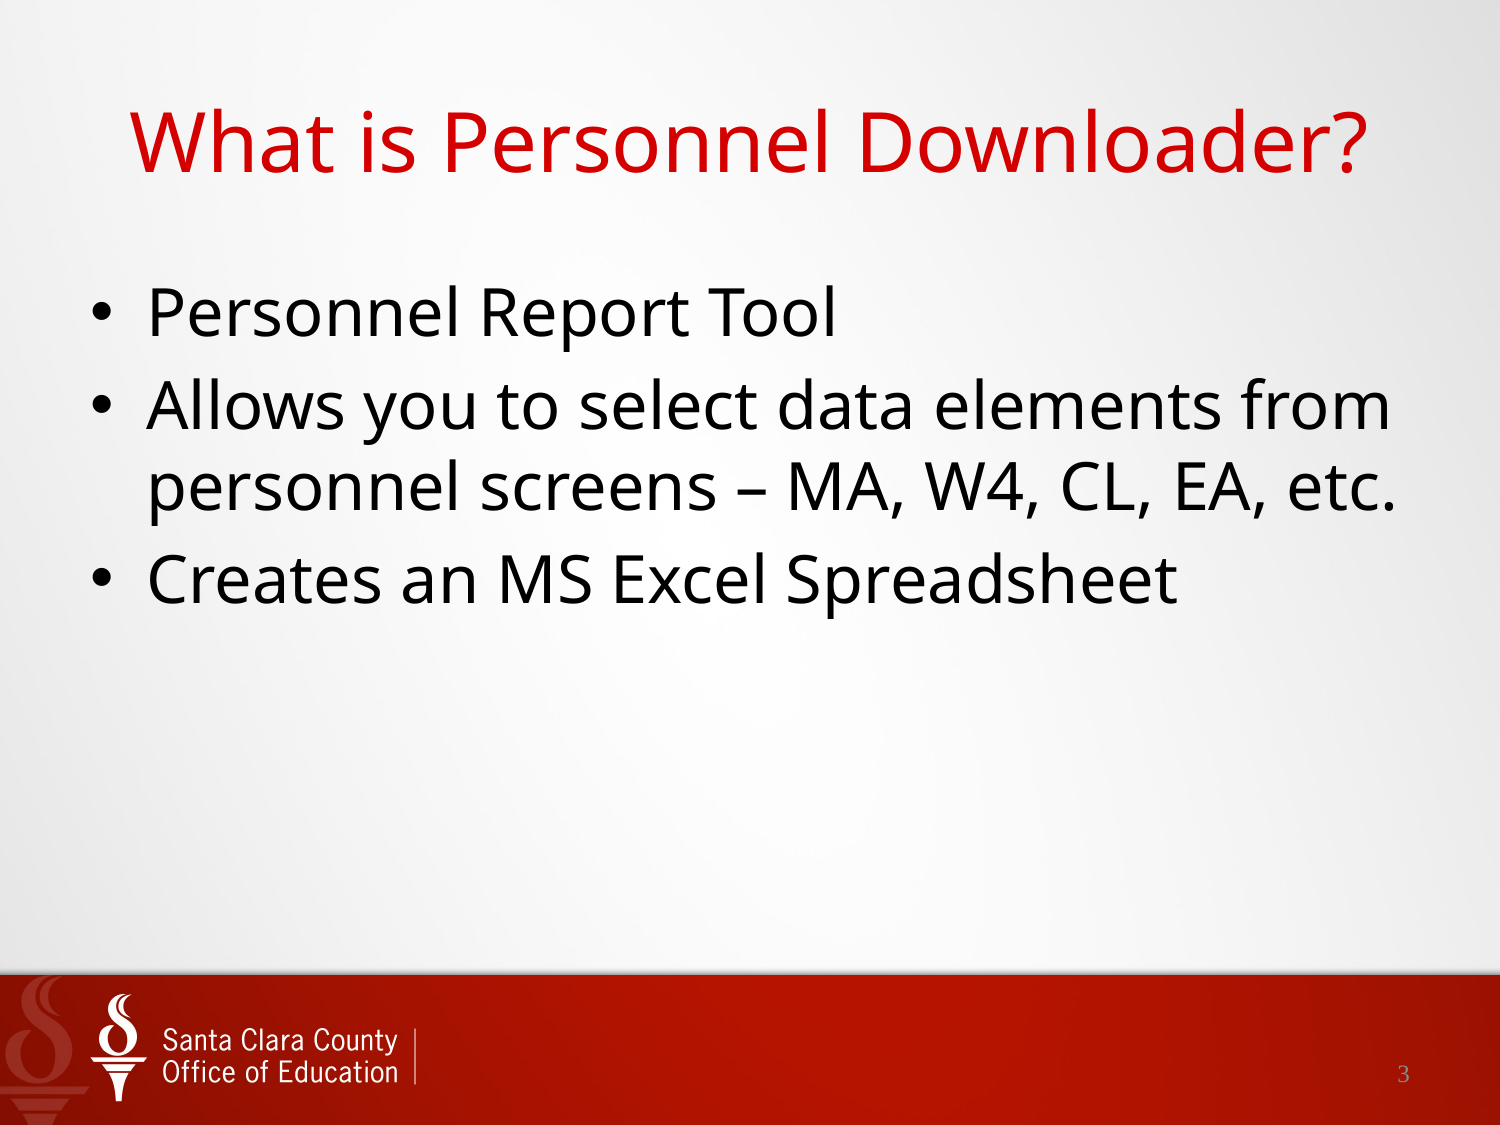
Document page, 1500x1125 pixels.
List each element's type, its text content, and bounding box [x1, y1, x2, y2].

title What is Personnel Downloader? [75, 45, 1425, 233]
slide_number 3 [1074, 1042, 1425, 1103]
picture [0, 0, 1500, 1125]
list Personnel Report Tool Allows you to select data elements from personnel screens – MA, W4, CL, EA, etc. Creates an MS Excel Spreadsheet [75, 262, 1425, 957]
